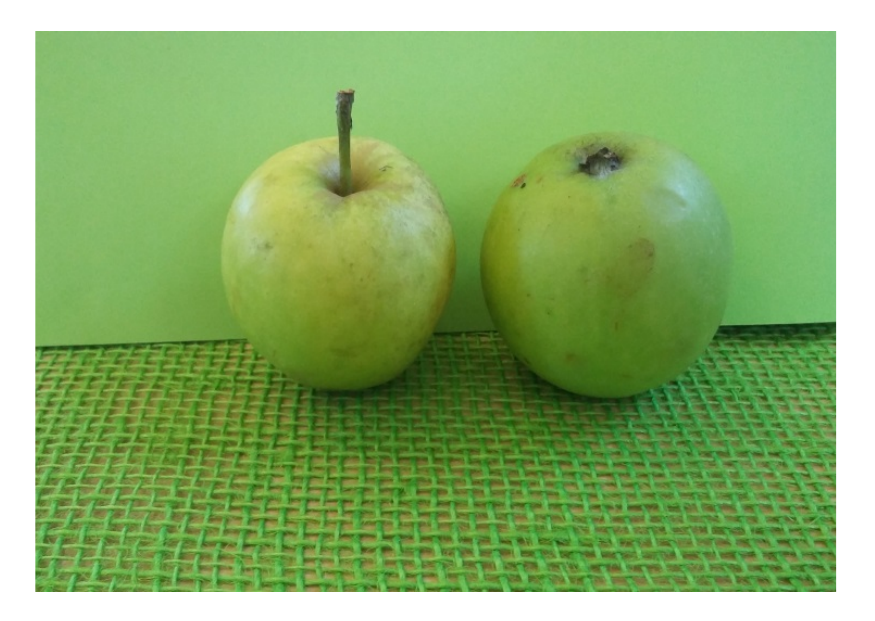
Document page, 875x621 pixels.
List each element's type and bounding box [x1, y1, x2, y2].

picture [35, 30, 837, 593]
